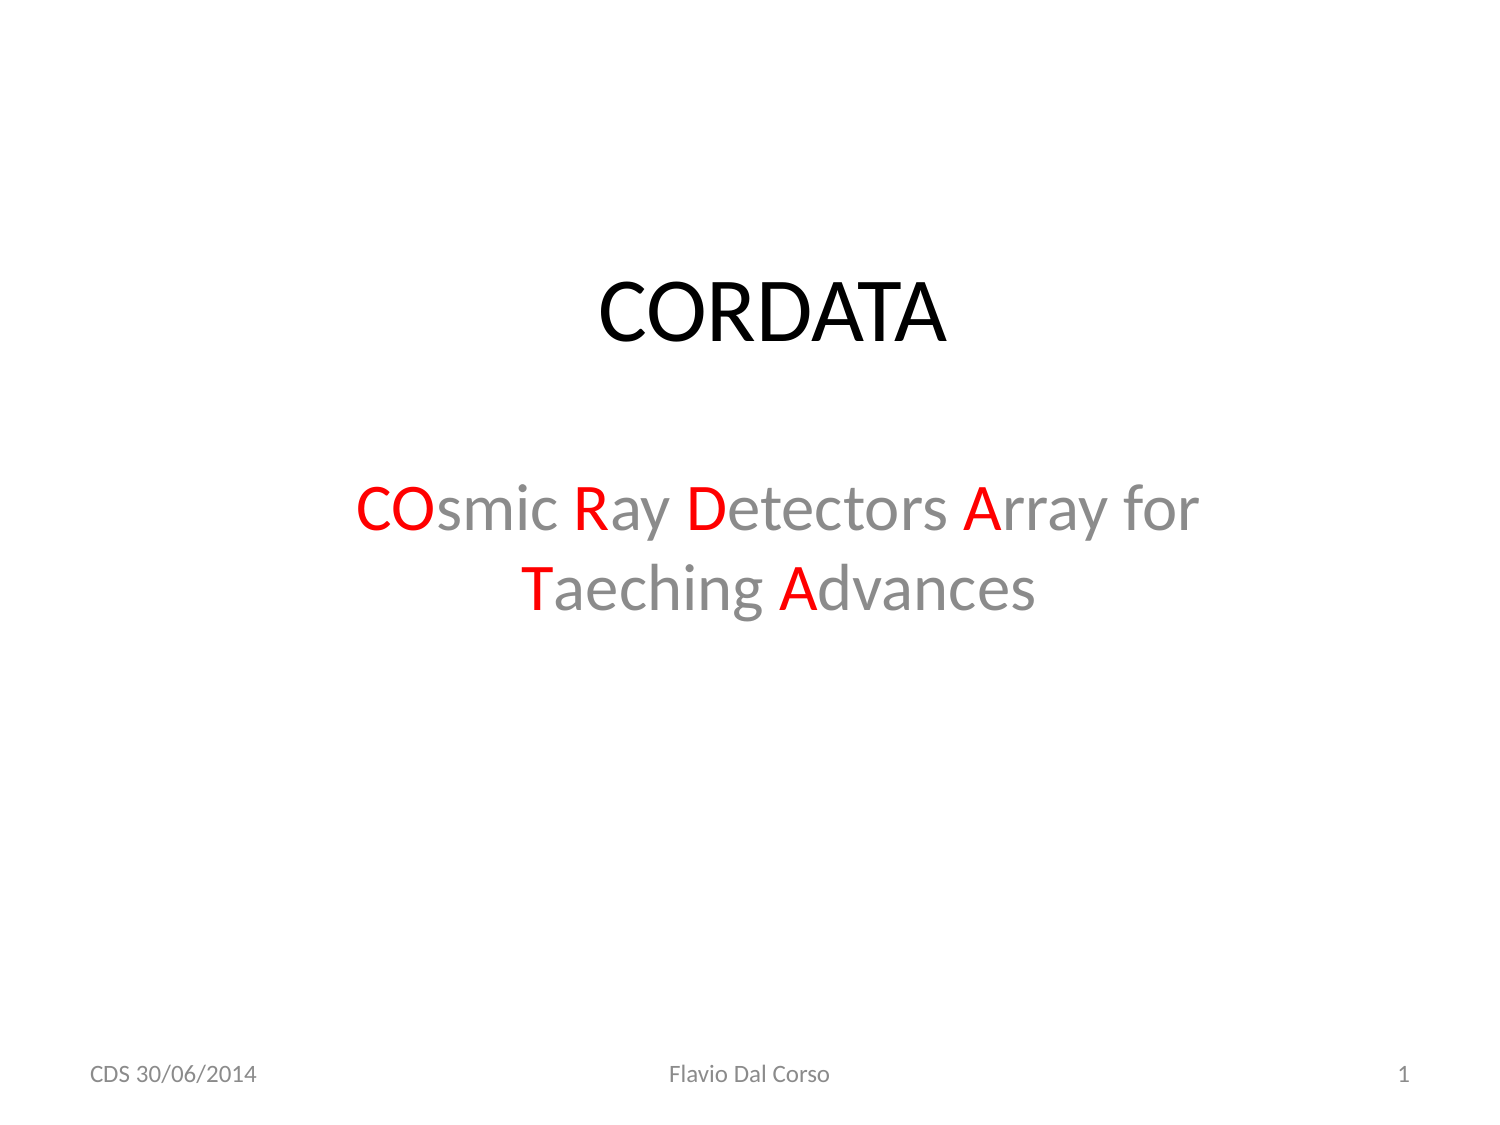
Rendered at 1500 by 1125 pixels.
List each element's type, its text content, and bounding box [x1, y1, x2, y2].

slide_number 1 [1074, 1042, 1425, 1103]
title CORDATA [135, 184, 1411, 426]
subtitle COsmic Ray Detectors Array for Taeching Advances [253, 456, 1304, 744]
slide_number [75, 1042, 425, 1103]
footer Flavio Dal Corso [512, 1042, 988, 1103]
